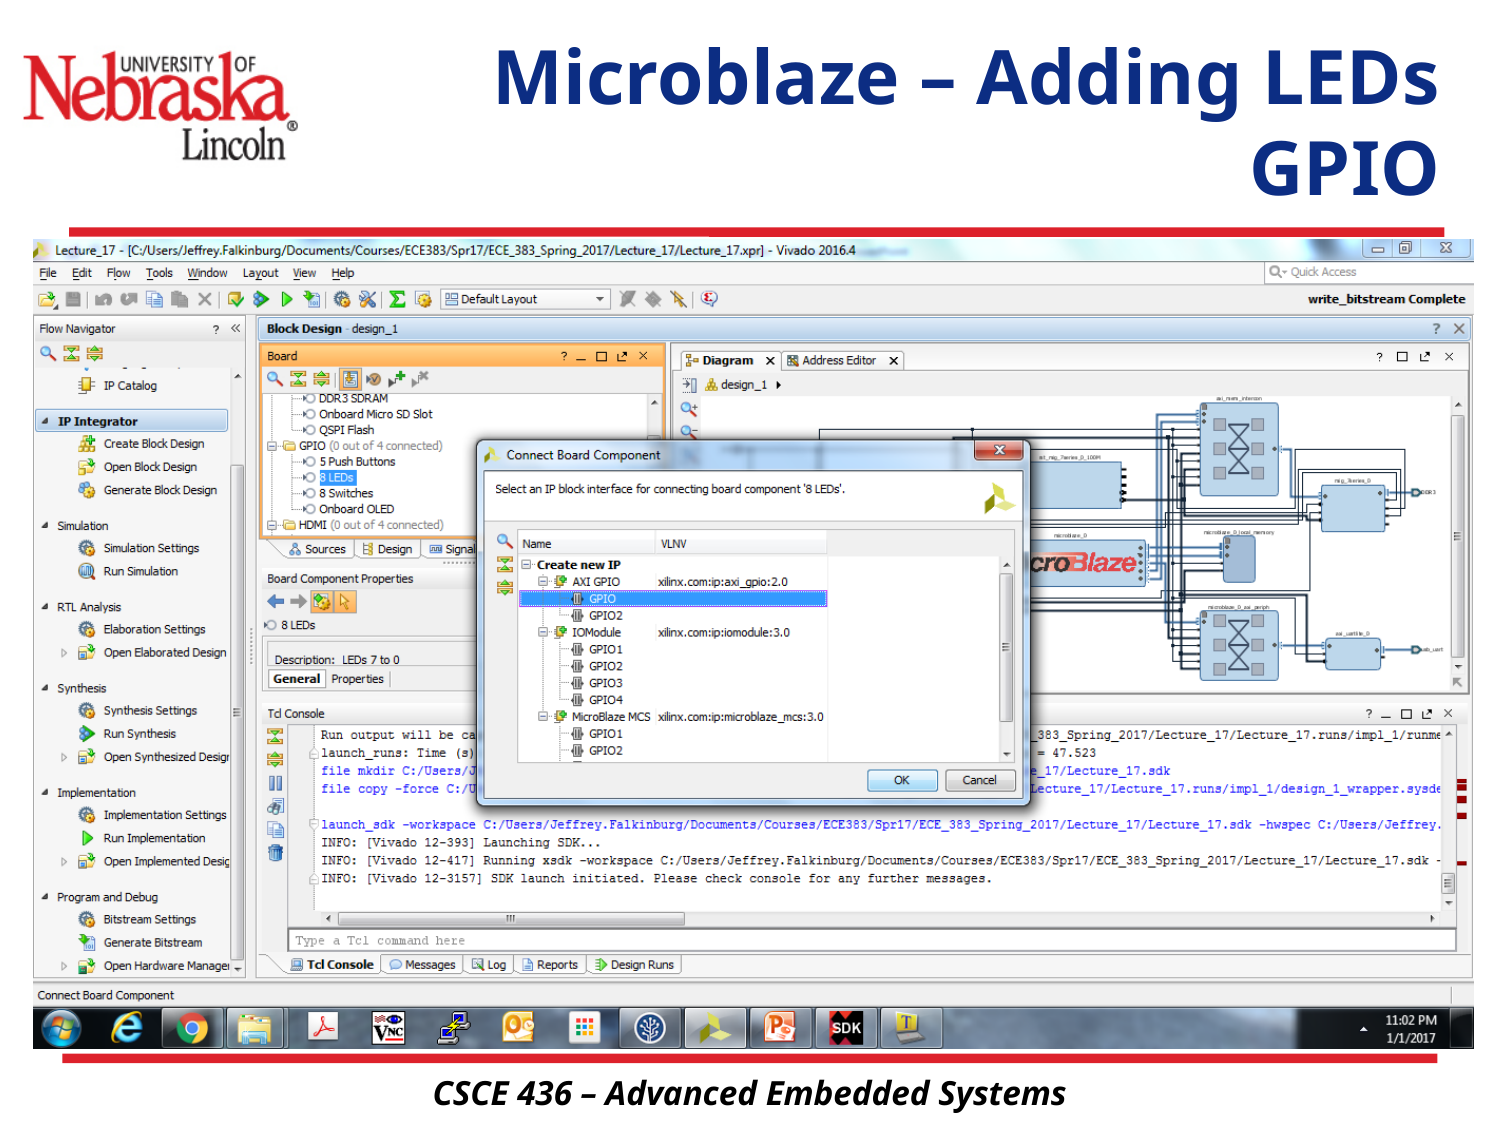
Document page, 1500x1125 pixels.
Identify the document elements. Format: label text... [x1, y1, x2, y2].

title Microblaze – Adding LEDs GPIO [299, 29, 1456, 211]
picture [1, 32, 299, 181]
picture [33, 239, 1474, 1049]
